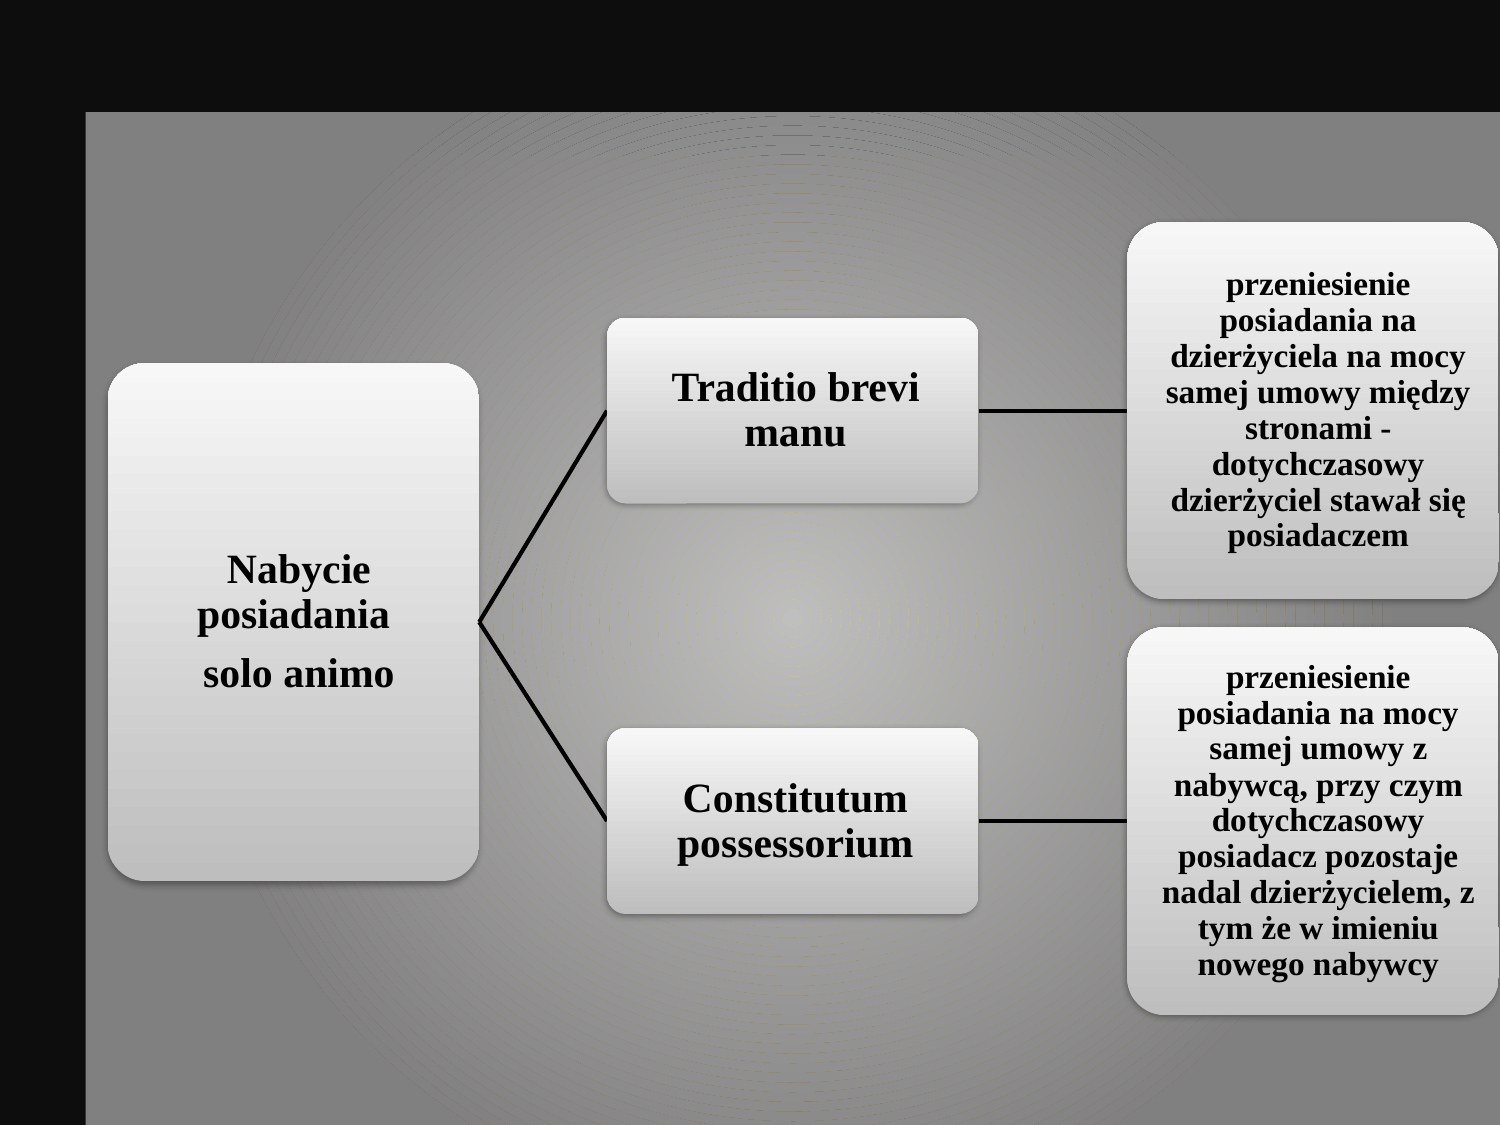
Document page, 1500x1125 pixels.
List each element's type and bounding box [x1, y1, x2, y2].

text_box [85, 111, 1500, 1125]
